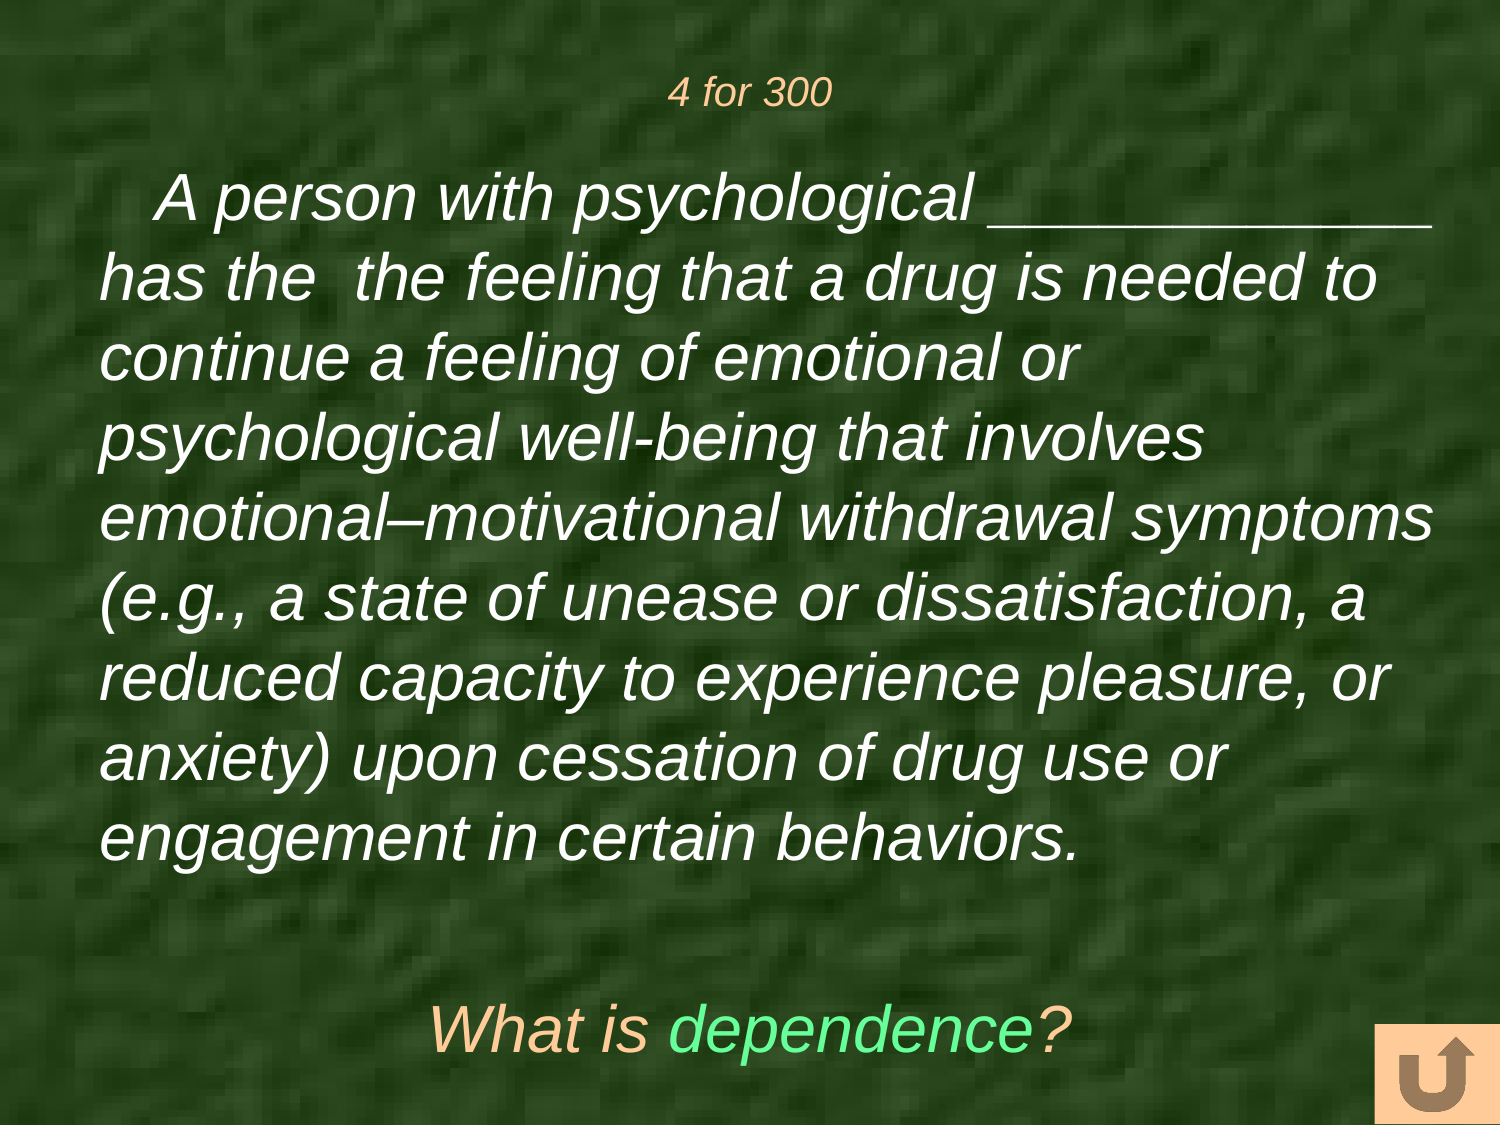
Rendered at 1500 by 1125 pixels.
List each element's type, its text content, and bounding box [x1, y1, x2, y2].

text_box A person with psychological ____________ has the the feeling that a drug is needed to continue a feeling of emotional or psychological well-being that involves emotional–motivational withdrawal symptoms (e.g., a state of unease or dissatisfaction, a reduced capacity to experience pleasure, or anxiety) upon cessation of drug use or engagement in certain behaviors. [84, 146, 1463, 882]
picture [0, 0, 1500, 1125]
text_box What is dependence? [131, 978, 1369, 1073]
text_box [1374, 1024, 1500, 1125]
title 4 for 300 [337, 46, 1163, 134]
